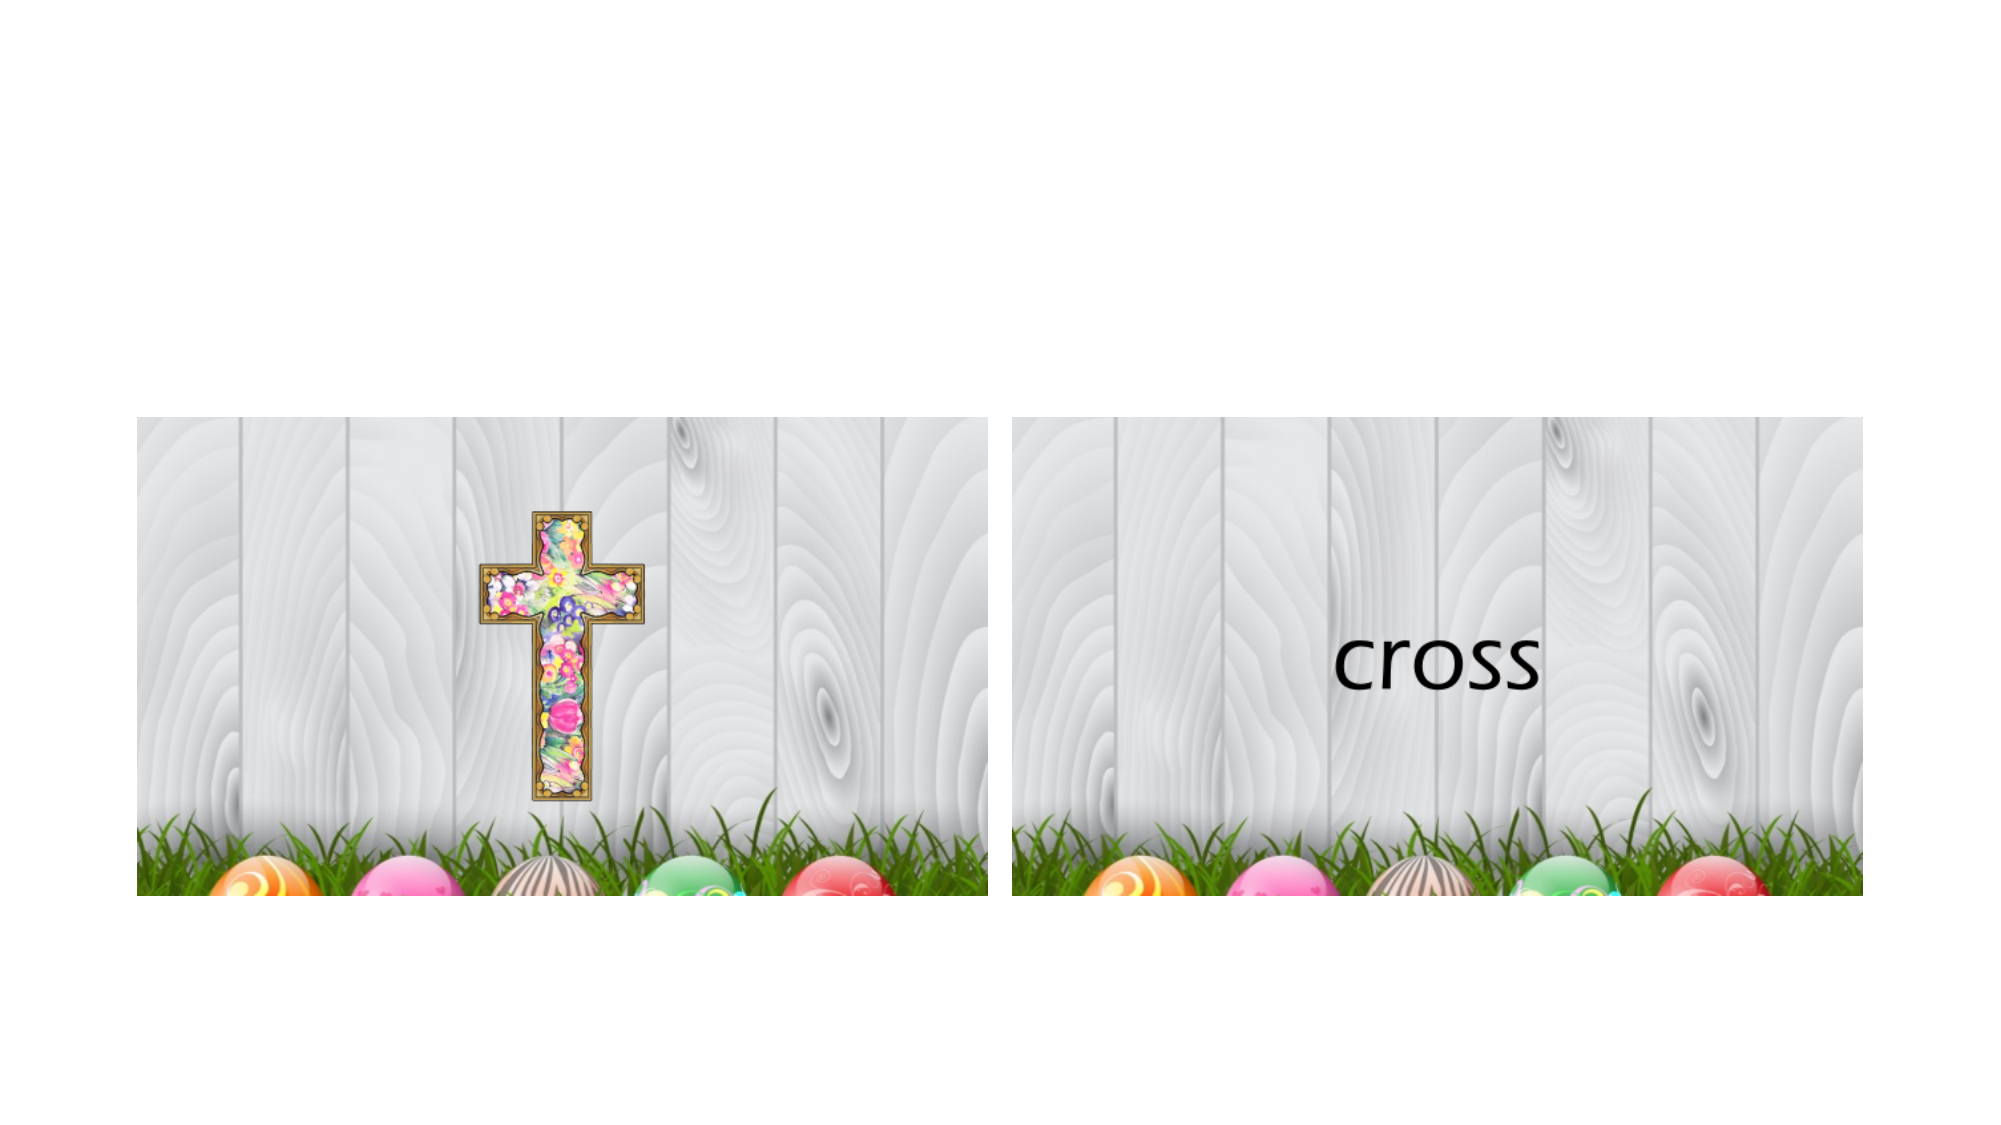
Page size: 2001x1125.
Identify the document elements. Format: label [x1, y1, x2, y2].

list [1012, 417, 1863, 896]
list [137, 417, 988, 896]
